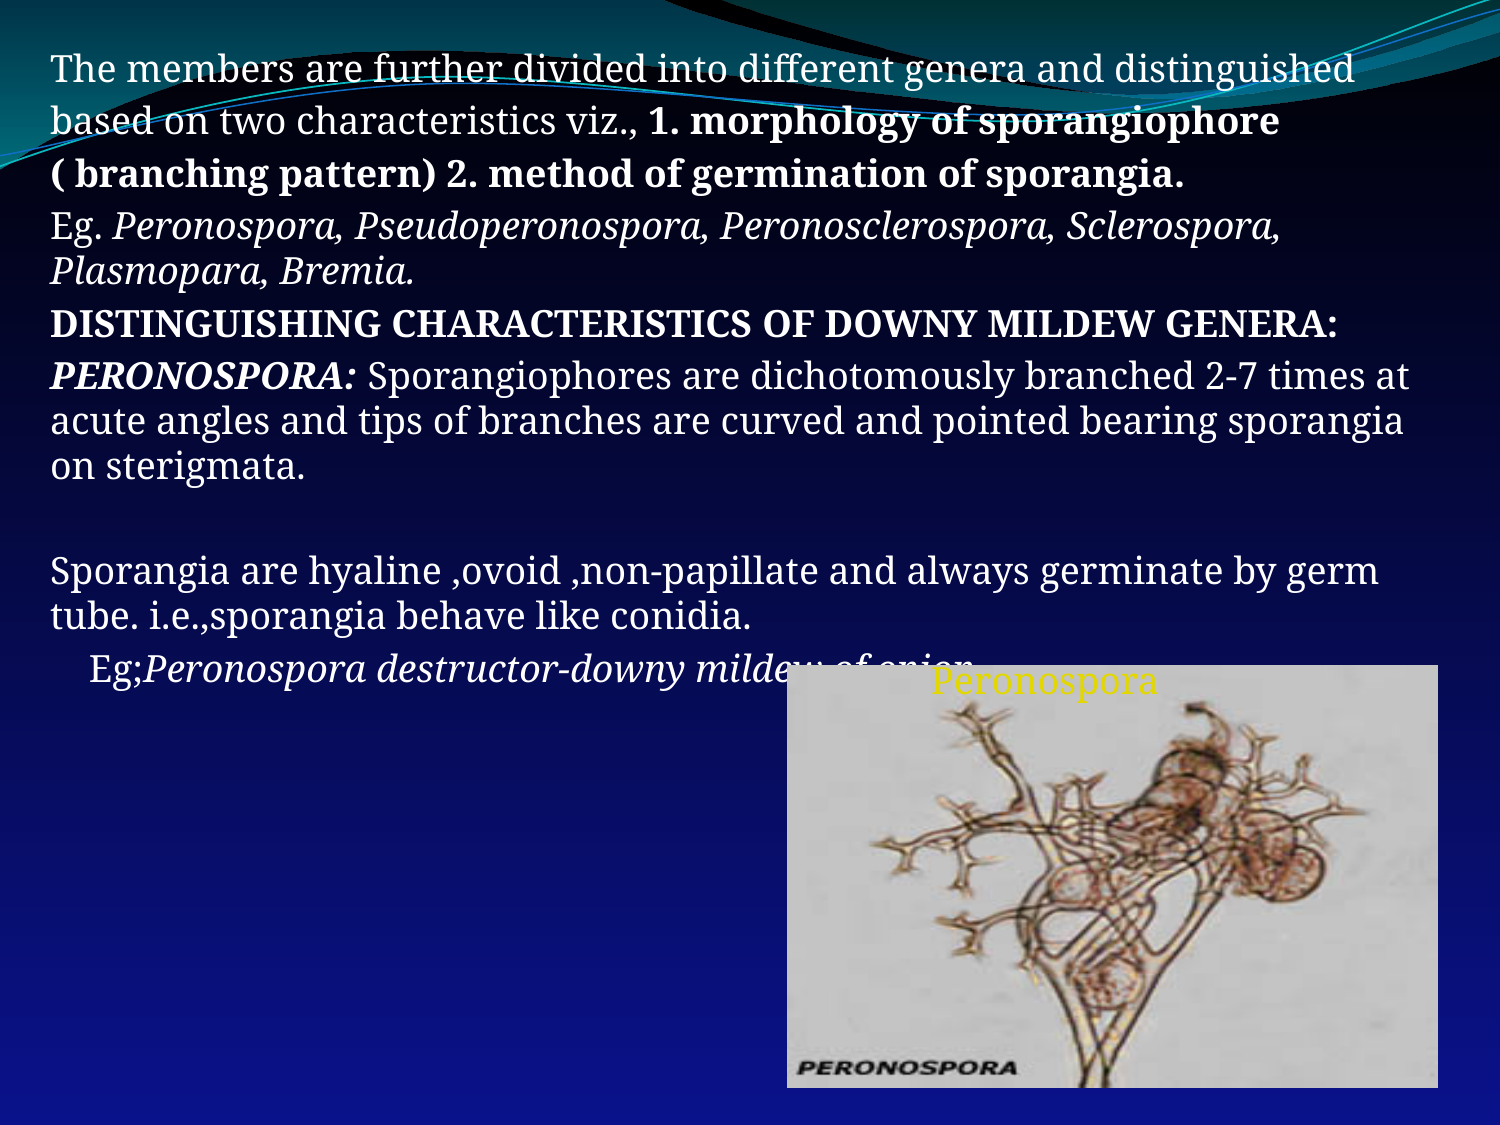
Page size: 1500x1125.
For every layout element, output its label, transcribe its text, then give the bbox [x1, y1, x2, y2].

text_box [787, 649, 1438, 1088]
subtitle The members are further divided into different genera and distinguished based on two characteristics viz., 1. morphology of sporangiophore ( branching pattern) 2. method of germination of sporangia. Eg. Peronospora, Pseudoperonospora, Peronosclerospora, Sclerospora, Plasmopara, Bremia. DISTINGUISHING CHARACTERISTICS OF DOWNY MILDEW GENERA: PERONOSPORA: Sporangiophores are dichotomously branched 2-7 times at acute angles and tips of branches are curved and pointed bearing sporangia on sterigmata. Sporangia are hyaline ,ovoid ,non-papillate and always germinate by germ tube. i.e.,sporangia behave like conidia. Eg;Peronospora destructor-downy mildew of onion. [50, 37, 1450, 1063]
